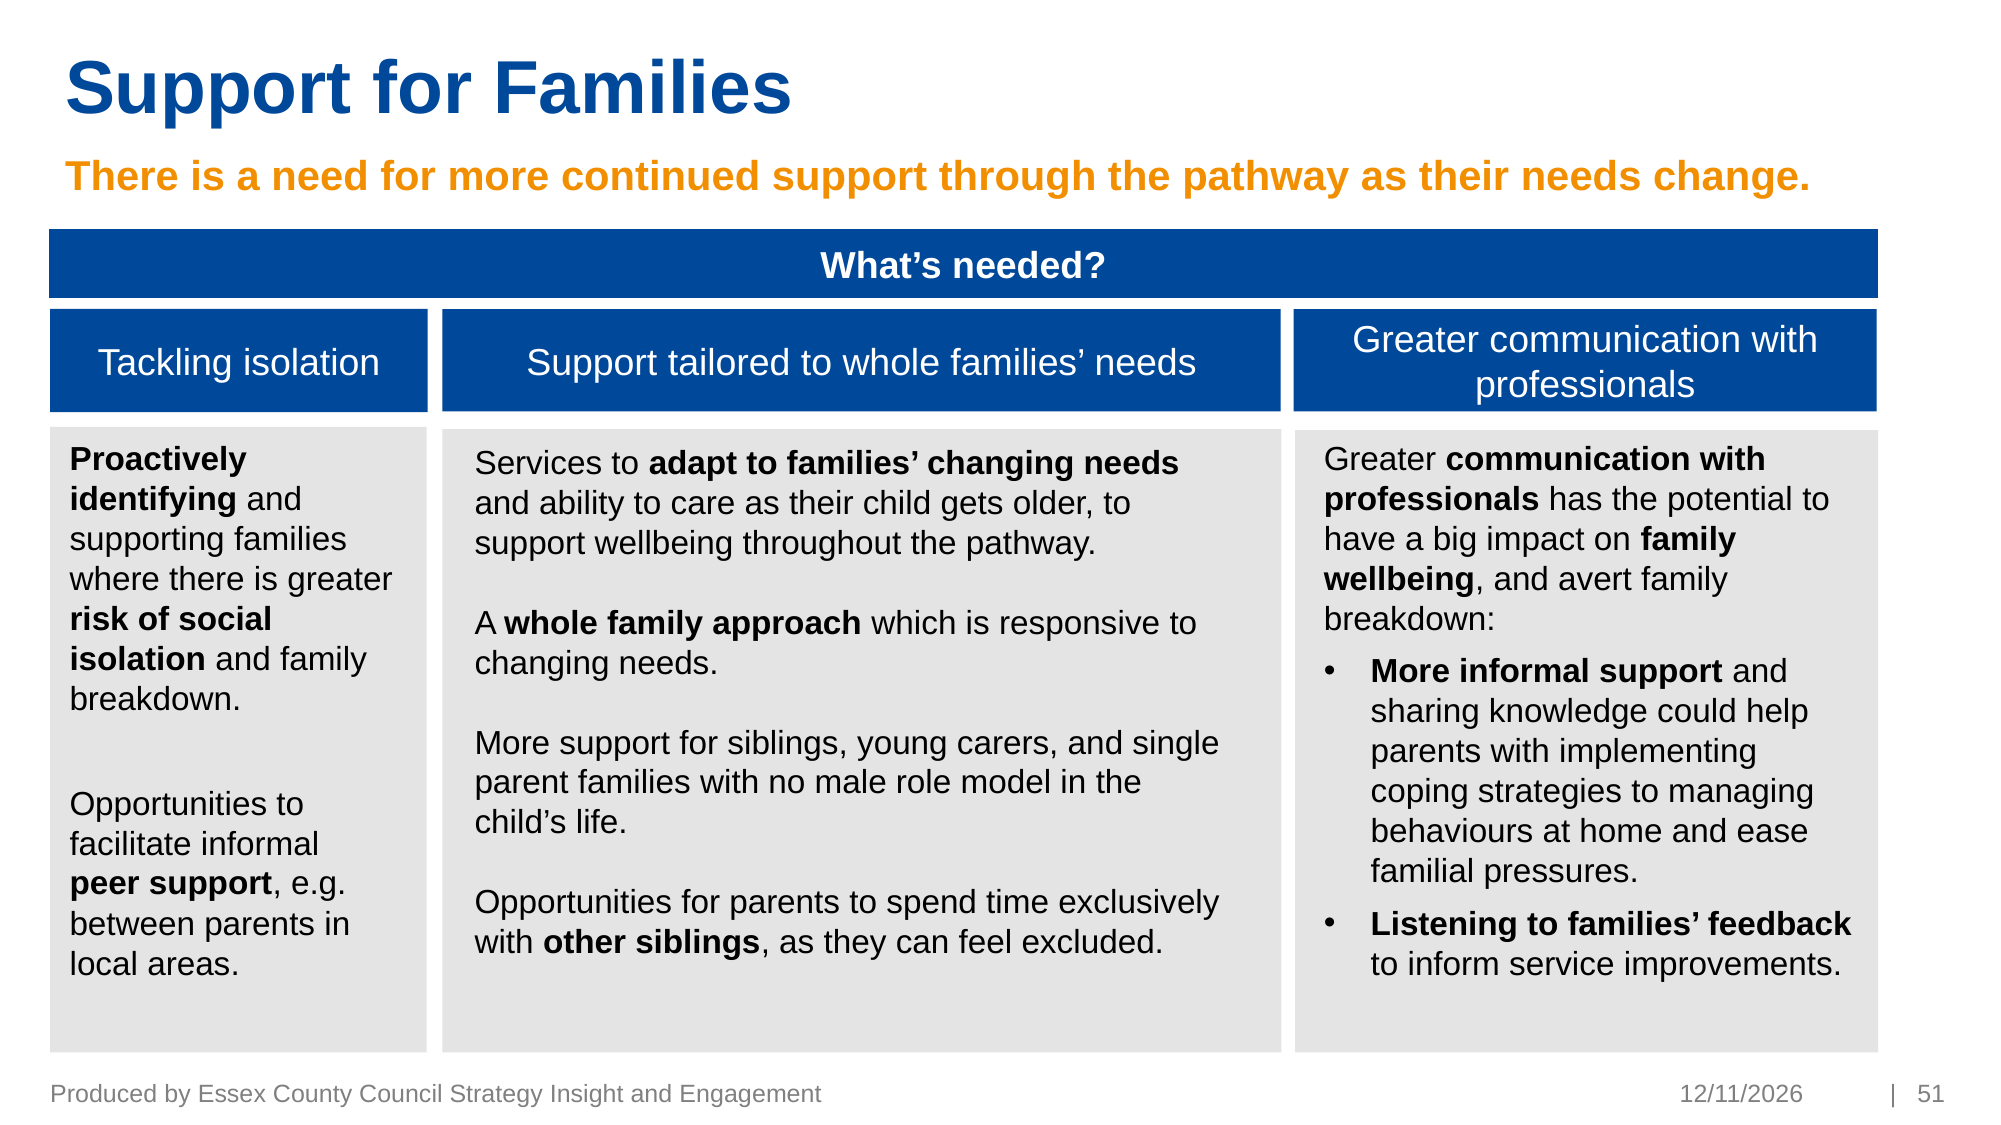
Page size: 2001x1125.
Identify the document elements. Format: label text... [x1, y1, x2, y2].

text_box [1294, 429, 1879, 1053]
text_box Proactively identifying and supporting families where there is greater risk of social isolation and family breakdown. Opportunities to facilitate informal peer support, e.g. between parents in local areas. [54, 430, 414, 989]
text_box What’s needed? [49, 229, 1878, 298]
text_box Services to adapt to families’ changing needs and ability to care as their child gets older, to support wellbeing throughout the pathway. A whole family approach which is responsive to changing needs. More support for siblings, young carers, and single parent families with no male role model in the child’s life. Opportunities for parents to spend time exclusively with other siblings, as they can feel excluded. [459, 433, 1257, 968]
text_box [441, 428, 1282, 1053]
list There is a need for more continued support through the pathway as their needs change. [50, 141, 1930, 209]
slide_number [1443, 1081, 1804, 1104]
text_box Support tailored to whole families’ needs [441, 308, 1282, 412]
text_box Tackling isolation [49, 308, 429, 413]
text_box Greater communication with professionals [1293, 308, 1878, 412]
footer Produced by Essex County Council Strategy Insight and Engagement [50, 1081, 996, 1104]
text_box [49, 426, 428, 1053]
slide_number | 51 [1817, 1081, 1946, 1104]
title Support for Families [50, 26, 1783, 129]
text_box Greater communication with professionals has the potential to have a big impact on family wellbeing, and avert family breakdown: More informal support and sharing knowledge could help parents with implementing coping strategies to managing behaviours at home and ease familial pressures. Listening to families’ feedback to inform service improvements. [1309, 430, 1879, 989]
